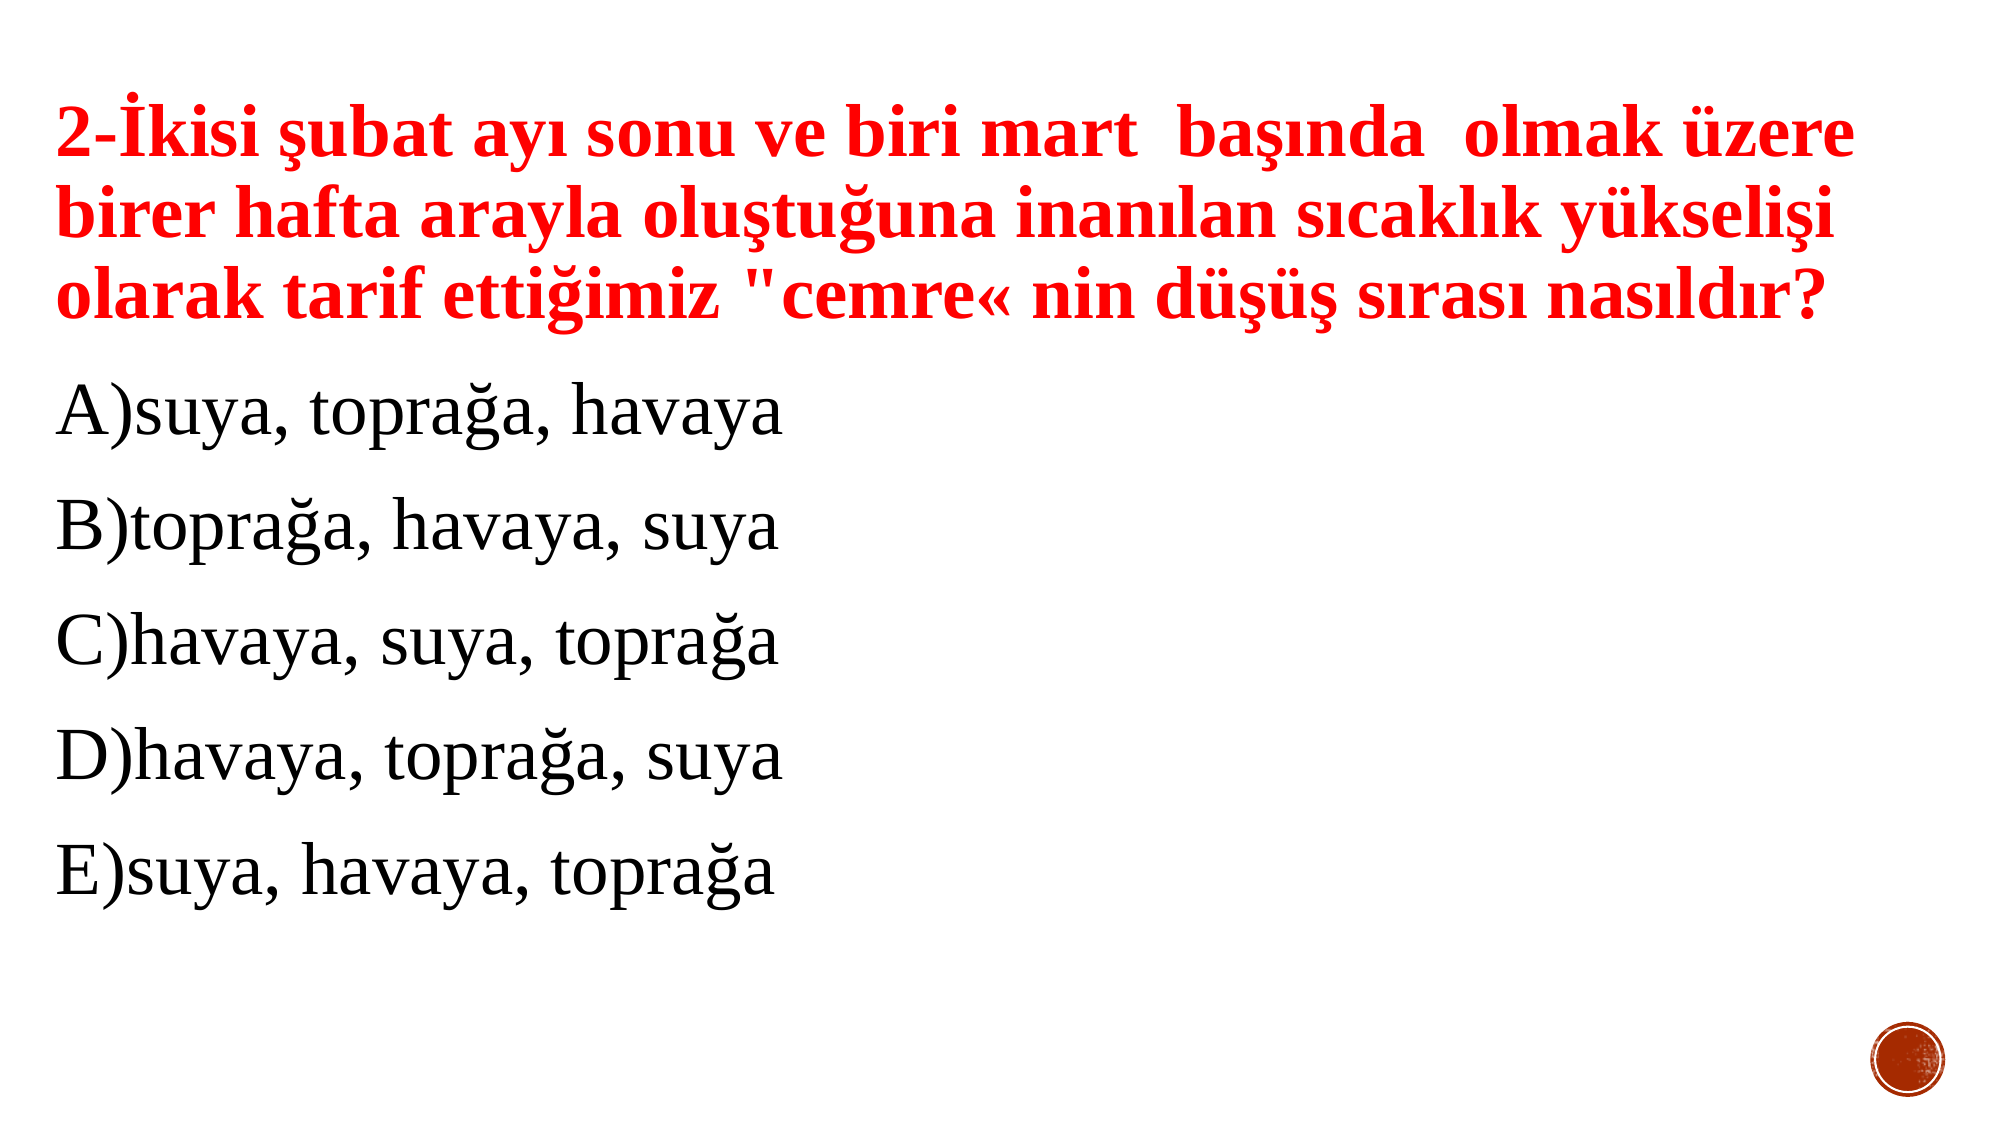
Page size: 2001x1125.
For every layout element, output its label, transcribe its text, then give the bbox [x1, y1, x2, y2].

list 2-İkisi şubat ayı sonu ve biri mart başında olmak üzere birer hafta arayla oluştuğuna inanılan sıcaklık yükselişi olarak tarif ettiğimiz "cemre« nin düşüş sırası nasıldır? A)suya, toprağa, havaya B)toprağa, havaya, suya C)havaya, suya, toprağa D)havaya, toprağa, suya E)suya, havaya, toprağa [40, 84, 1960, 749]
